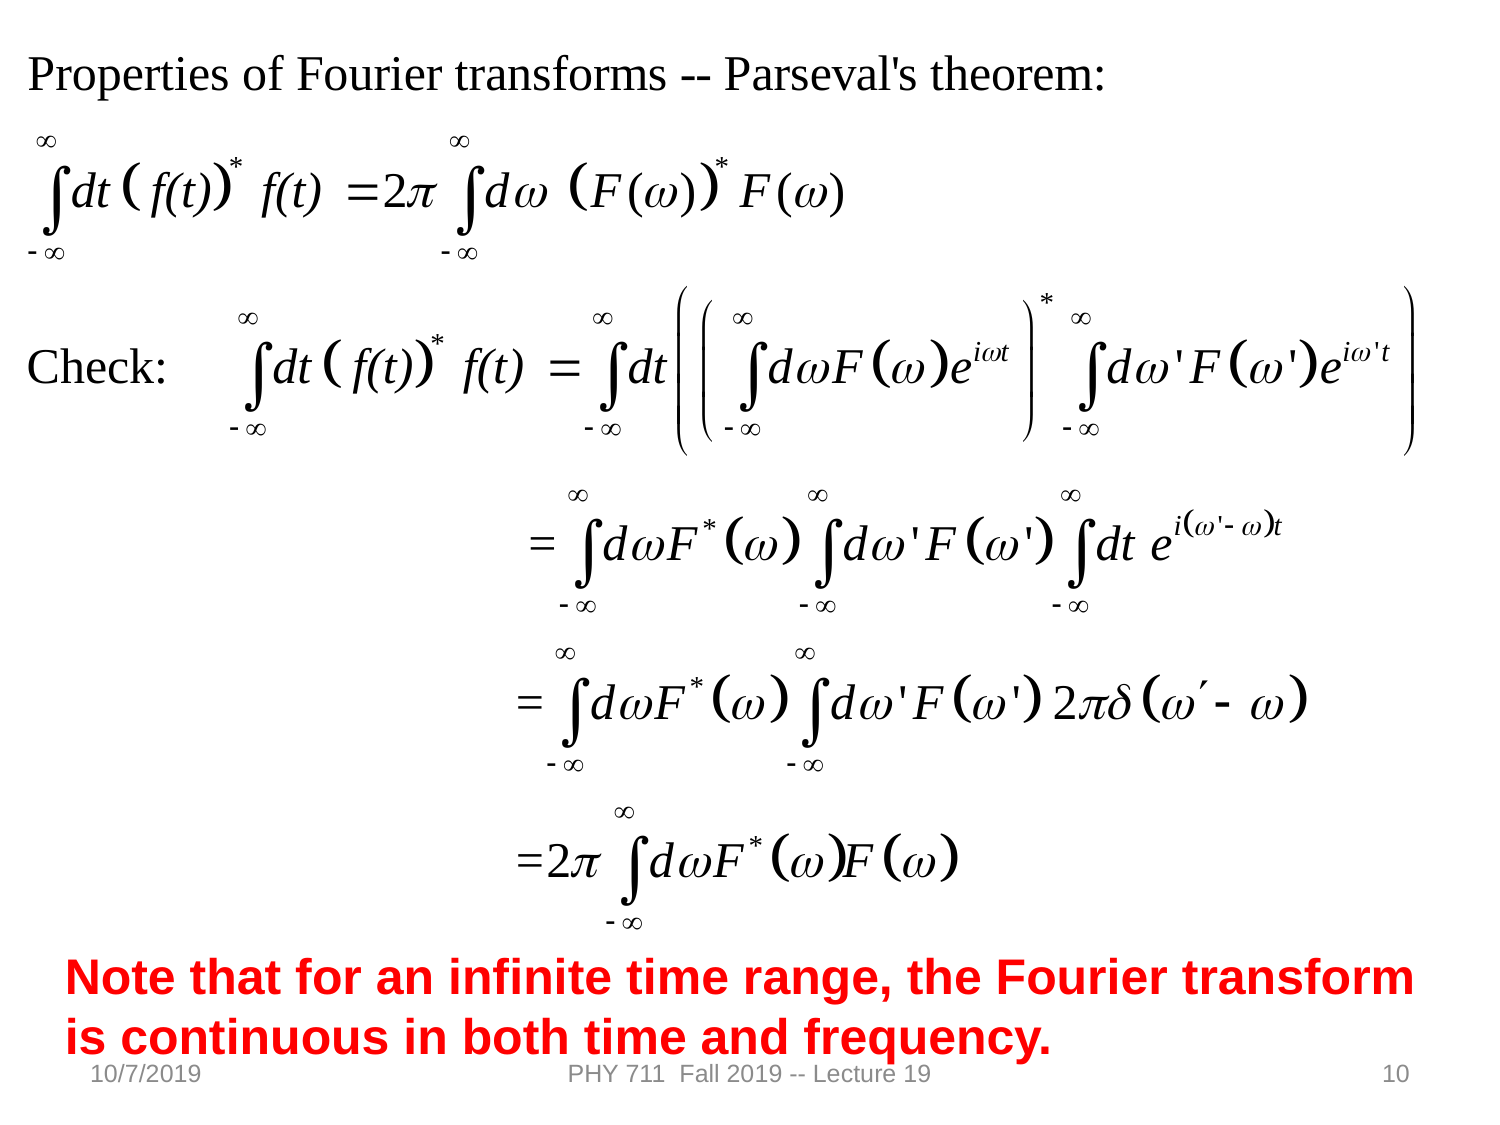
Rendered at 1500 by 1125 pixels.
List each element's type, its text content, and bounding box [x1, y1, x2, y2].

footer PHY 711 Fall 2019 -- Lecture 19 [512, 1073, 988, 1103]
text_box Note that for an infinite time range, the Fourier transform is continuous in both time and frequency. [50, 937, 1478, 1073]
slide_number 10 [1074, 1073, 1425, 1103]
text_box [22, 49, 1427, 938]
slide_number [75, 1073, 425, 1103]
